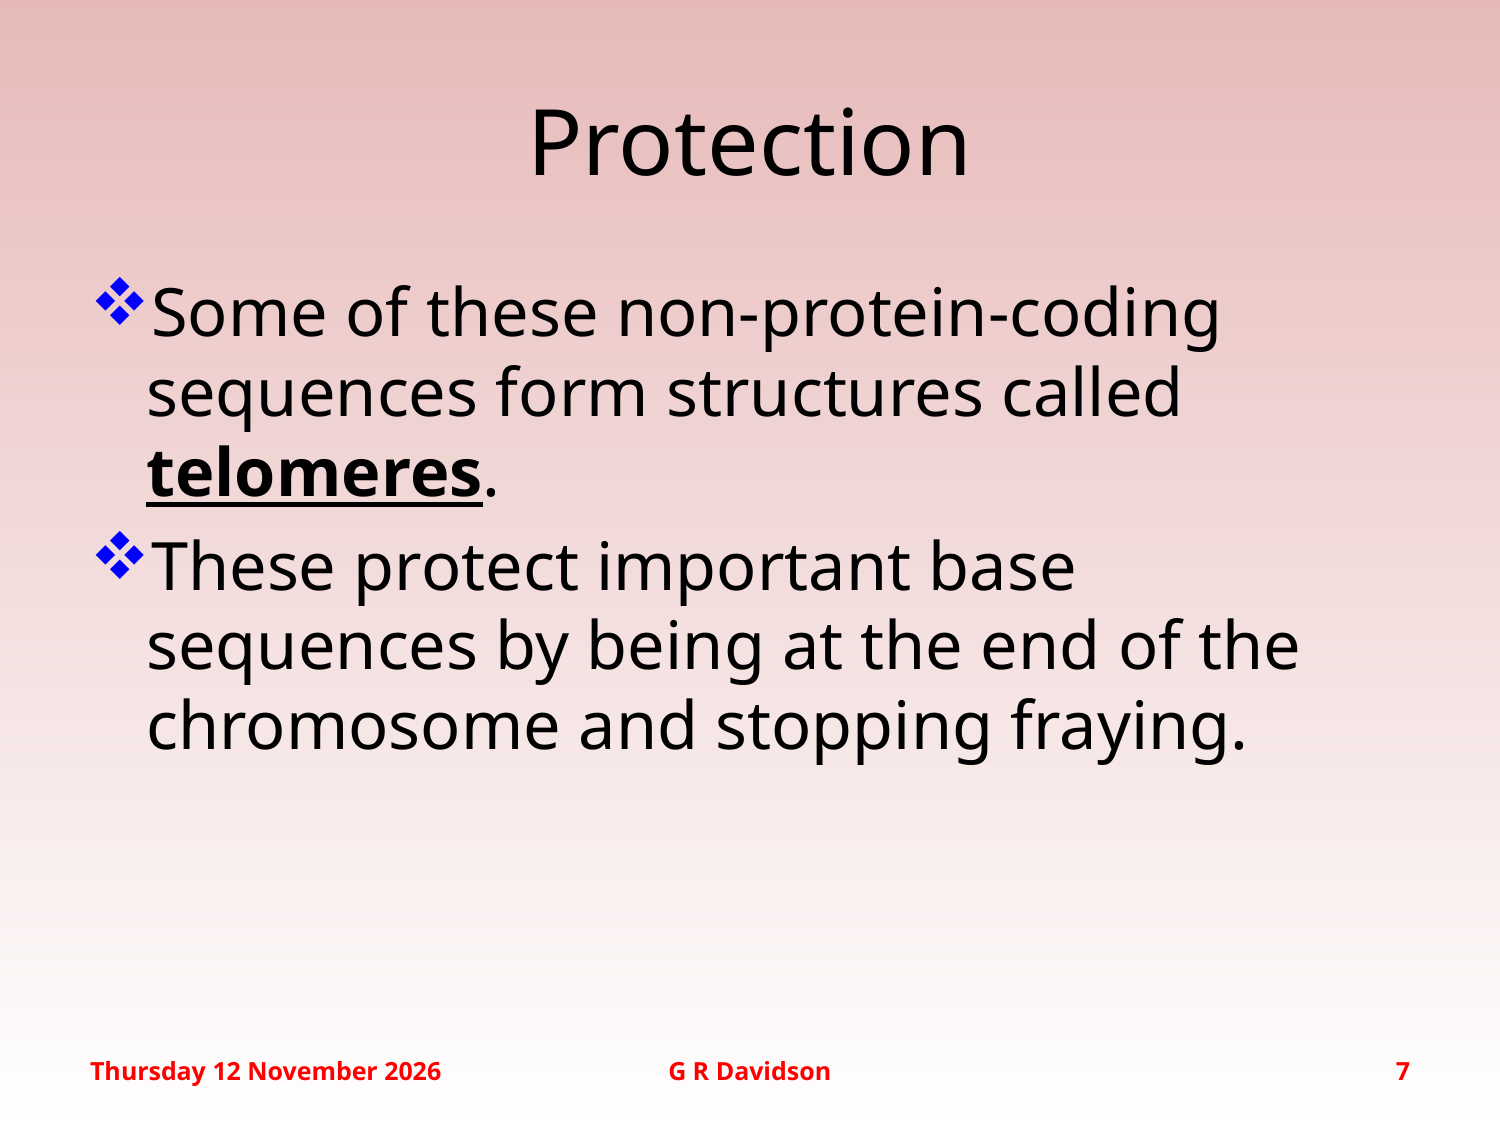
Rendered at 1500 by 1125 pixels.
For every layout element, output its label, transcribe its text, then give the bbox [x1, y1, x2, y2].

slide_number 7 [1074, 1042, 1425, 1103]
footer G R Davidson [512, 1042, 988, 1103]
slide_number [75, 1042, 512, 1103]
list Some of these non-protein-coding sequences form structures called telomeres. These protect important base sequences by being at the end of the chromosome and stopping fraying. [75, 262, 1425, 1005]
title Protection [75, 45, 1425, 233]
